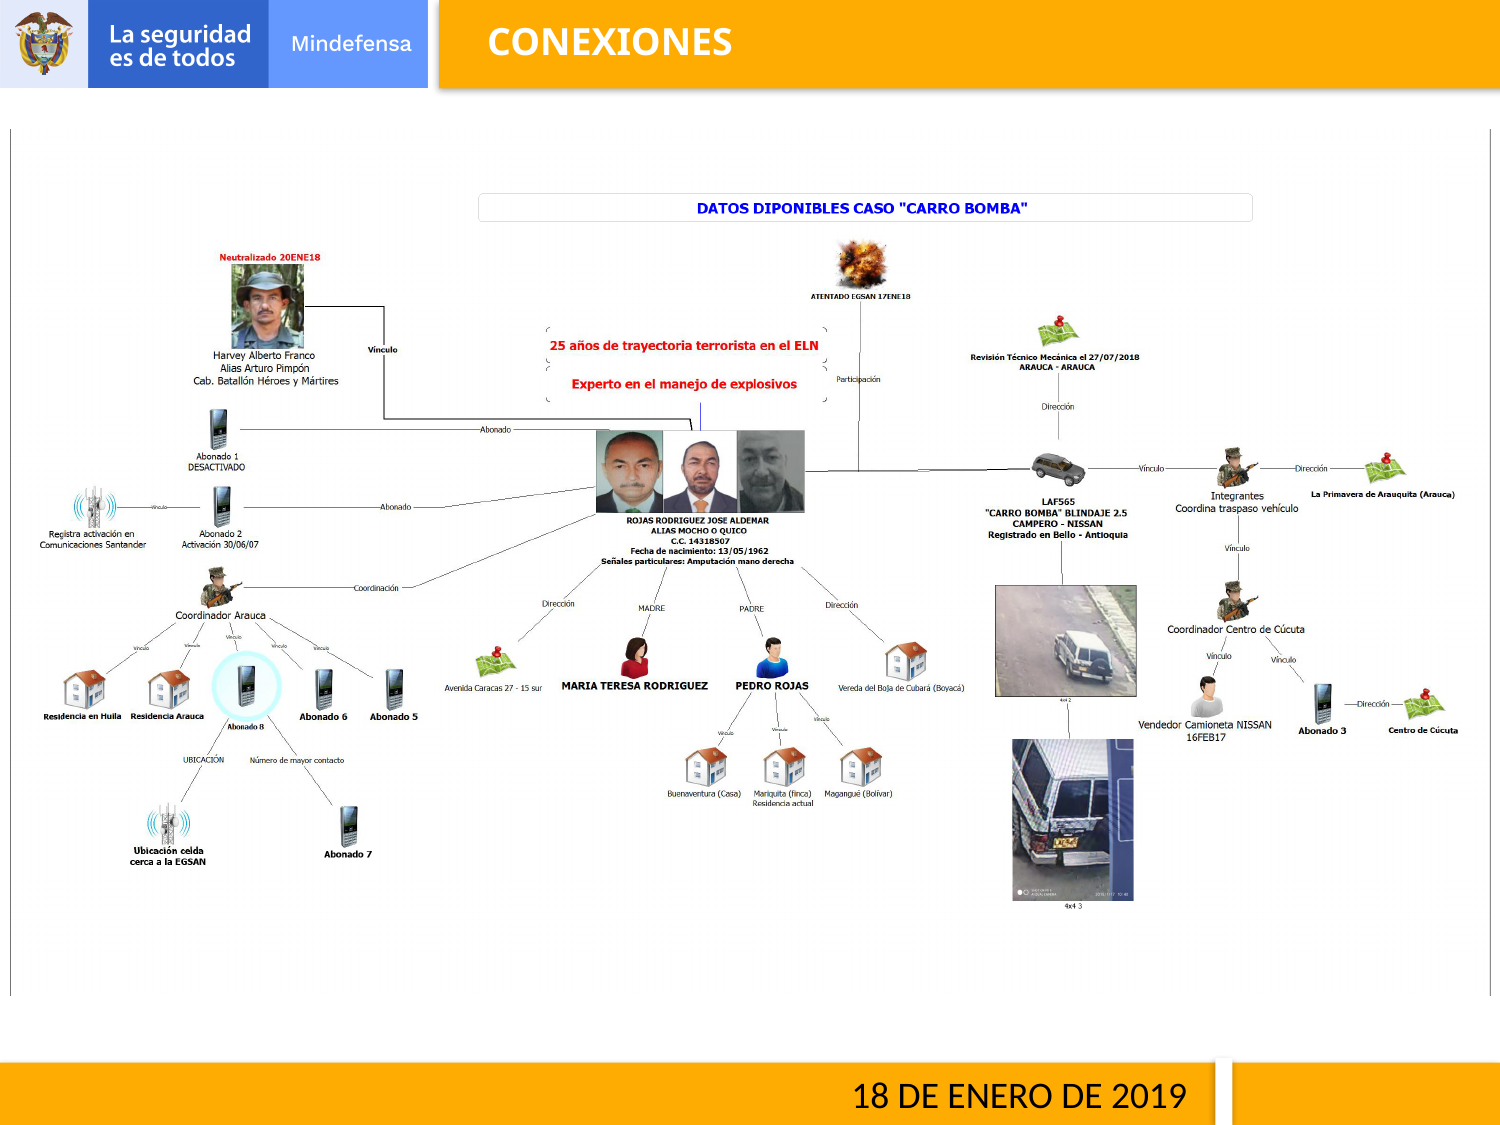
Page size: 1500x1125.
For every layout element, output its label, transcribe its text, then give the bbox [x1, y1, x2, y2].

text_box 18 DE ENERO DE 2019 [836, 1063, 1287, 1124]
picture [0, 0, 428, 89]
text_box CONEXIONES [472, 10, 1182, 116]
picture [8, 128, 1492, 996]
